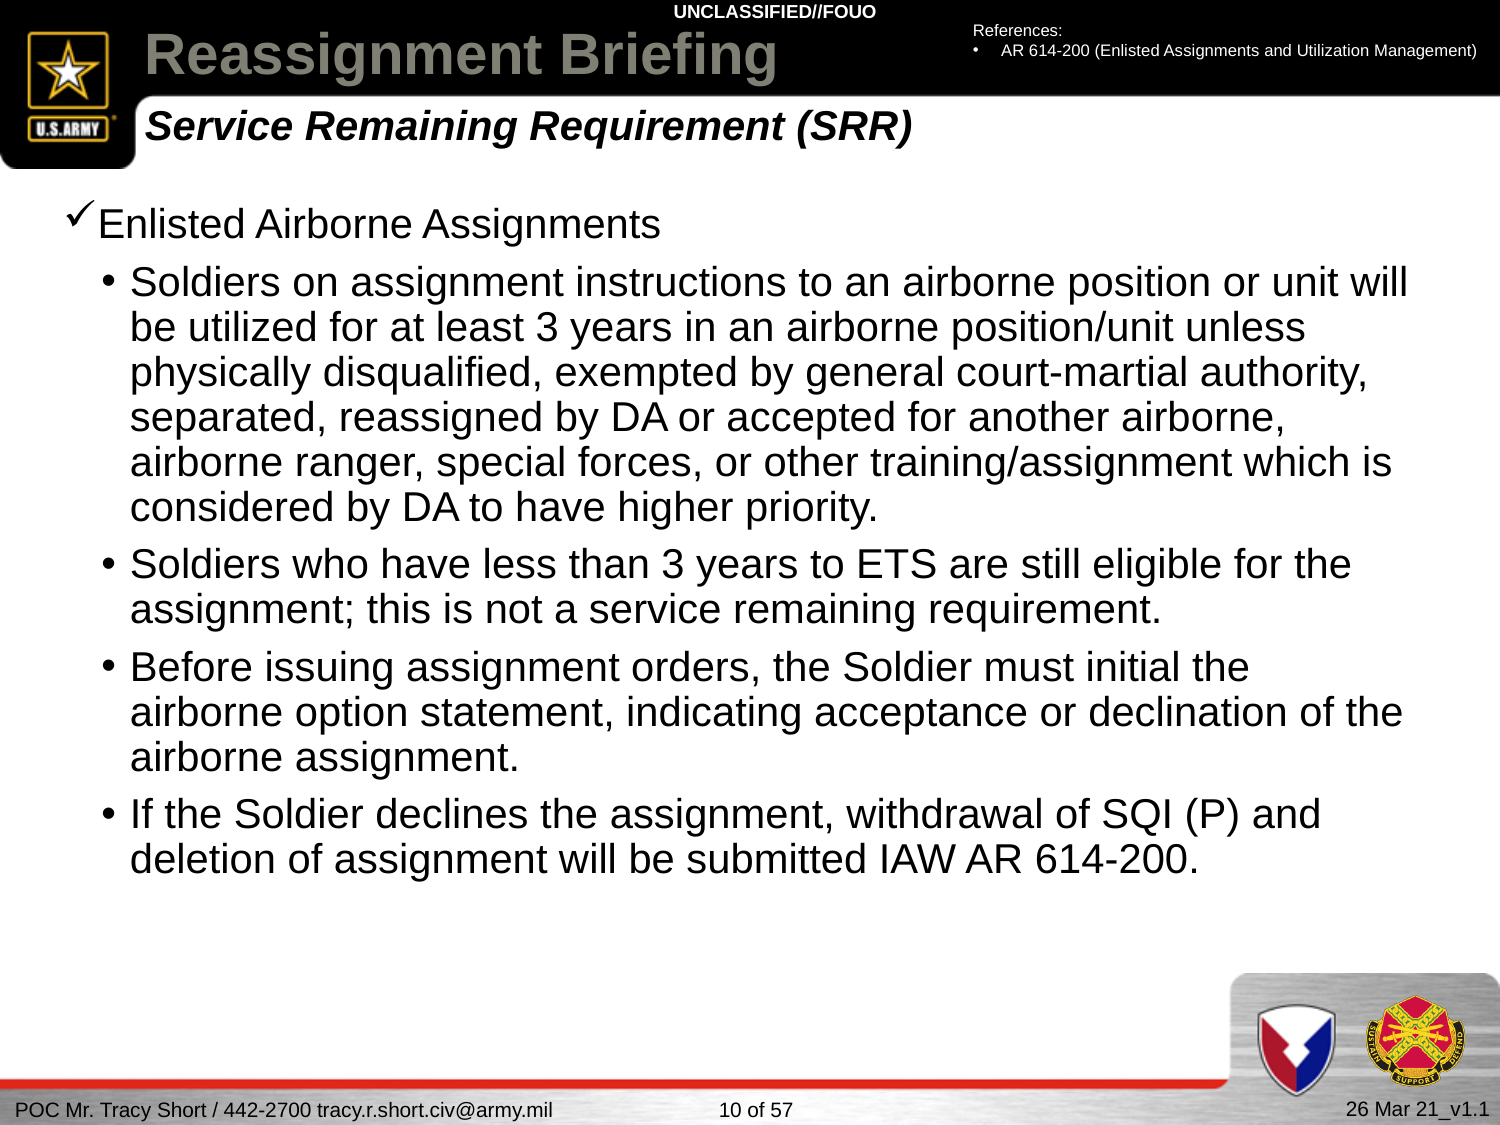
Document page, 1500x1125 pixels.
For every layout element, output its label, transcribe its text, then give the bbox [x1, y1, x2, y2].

text_box References: AR 614-200 (Enlisted Assignments and Utilization Management) [958, 12, 1497, 68]
picture [0, 0, 1500, 169]
list Service Remaining Requirement (SRR) [114, 97, 1341, 158]
picture [0, 973, 1500, 1125]
list Enlisted Airborne Assignments Soldiers on assignment instructions to an airborne position or unit will be utilized for at least 3 years in an airborne position/unit unless physically disqualified, exempted by general court-martial authority, separated, reassigned by DA or accepted for another airborne, airborne ranger, special forces, or other training/assignment which is considered by DA to have higher priority. Soldiers who have less than 3 years to ETS are still eligible for the assignment; this is not a service remaining requirement. Before issuing assignment orders, the Soldier must initial the airborne option statement, indicating acceptance or declination of the airborne assignment. If the Soldier declines the assignment, withdrawal of SQI (P) and deletion of assignment will be submitted IAW AR 614-200. [48, 195, 1425, 1063]
title Reassignment Briefing [114, 16, 1390, 96]
